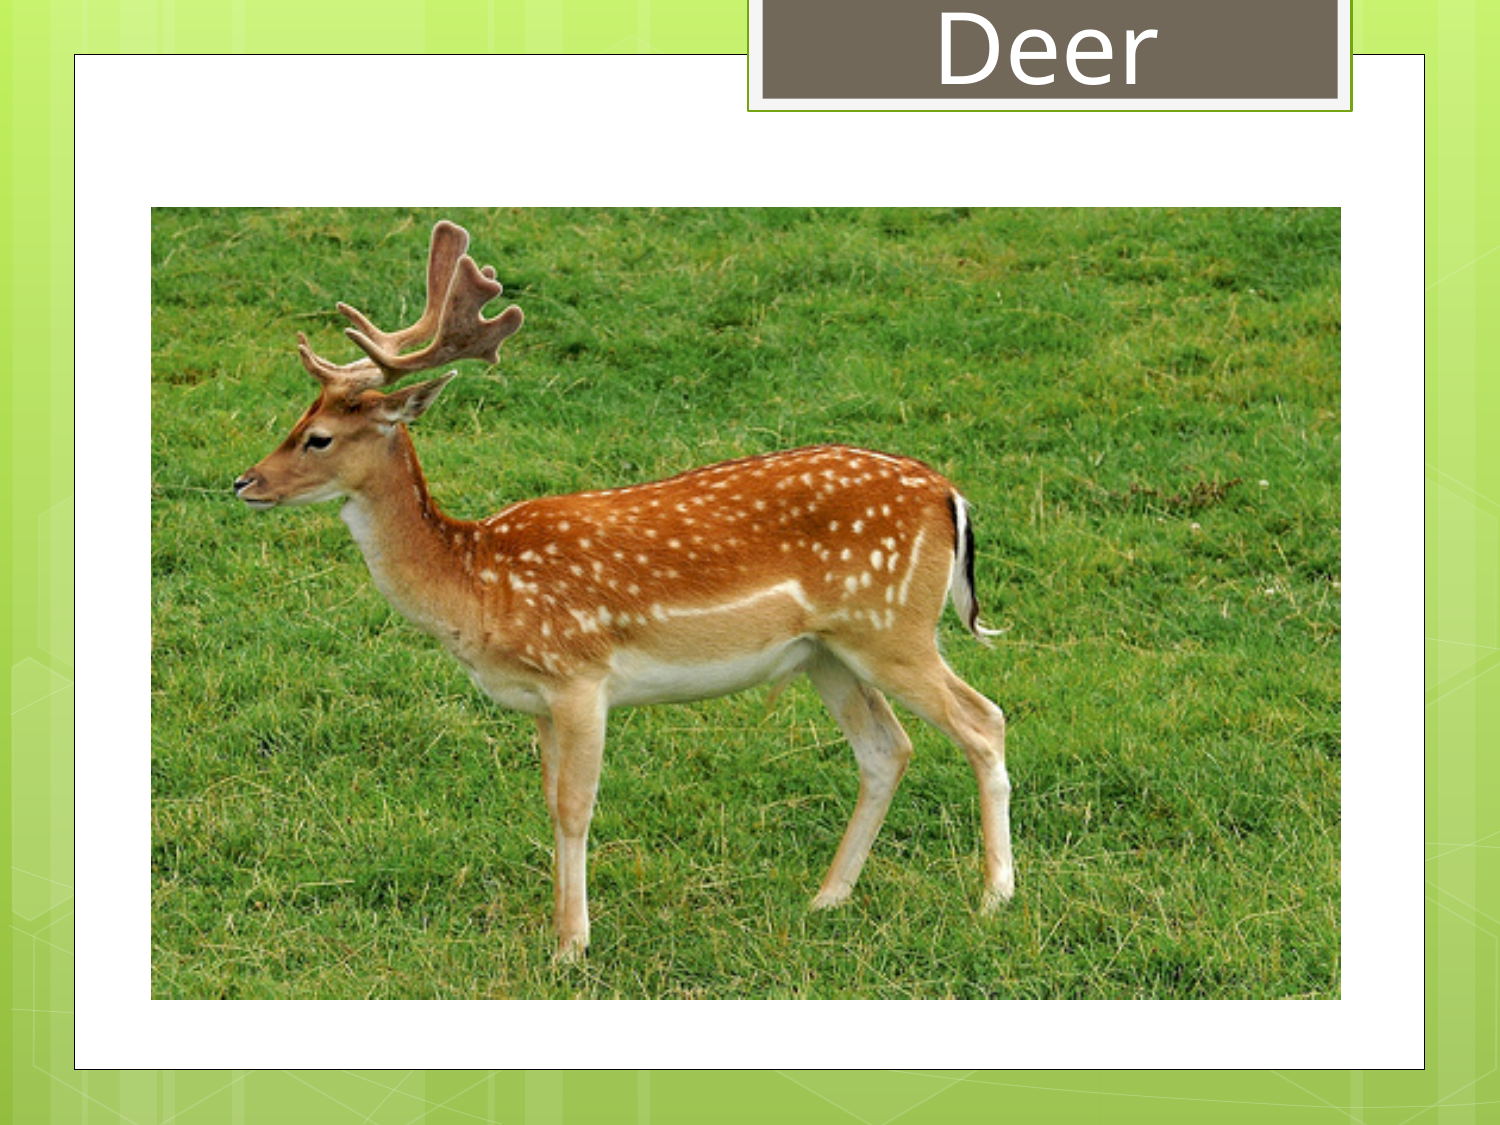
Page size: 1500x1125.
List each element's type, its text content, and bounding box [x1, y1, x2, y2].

picture [151, 207, 1341, 1000]
text_box Deer [761, 0, 1365, 112]
